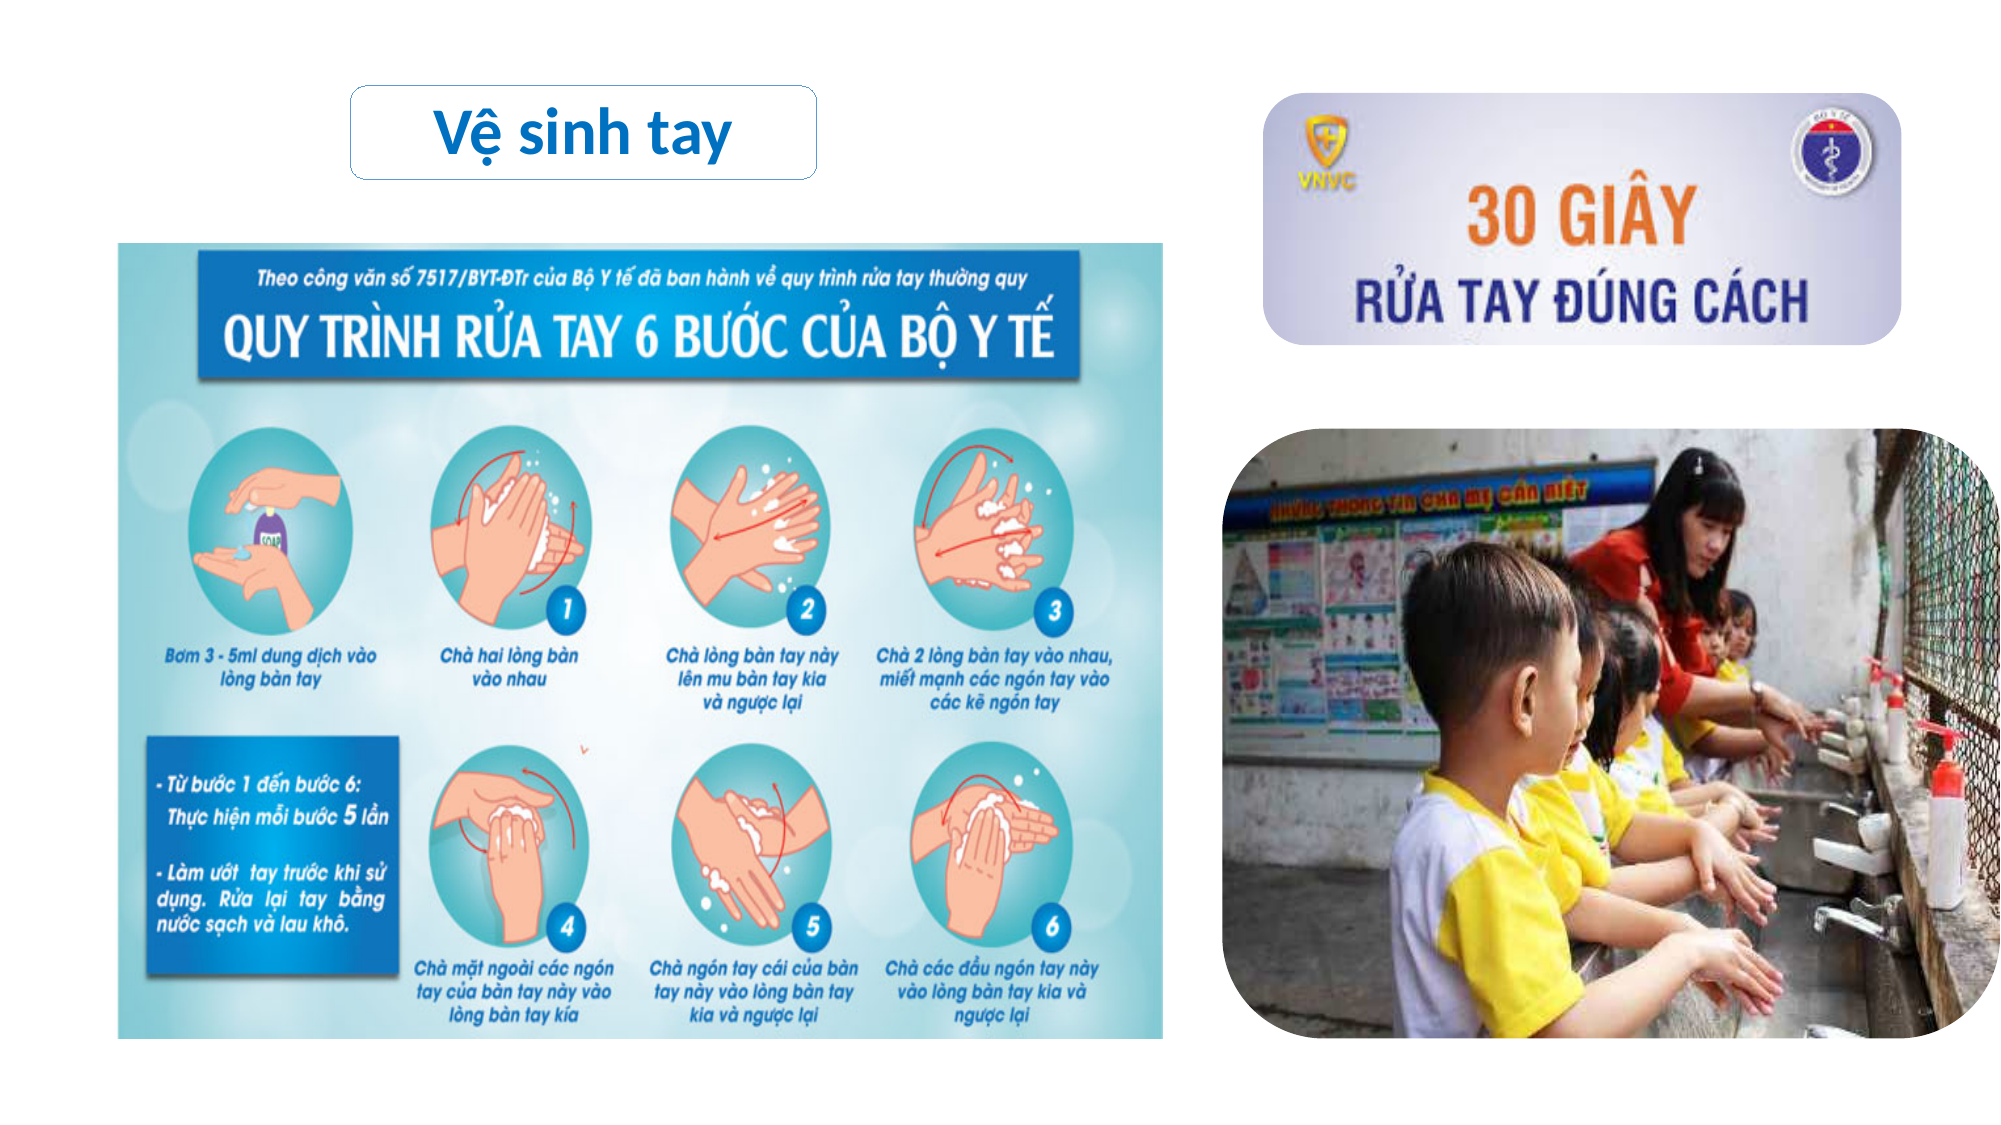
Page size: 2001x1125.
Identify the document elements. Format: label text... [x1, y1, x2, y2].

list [114, 243, 1163, 1039]
text_box Vệ sinh tay [350, 85, 817, 180]
picture [1262, 92, 1902, 346]
picture [1222, 428, 2000, 1039]
